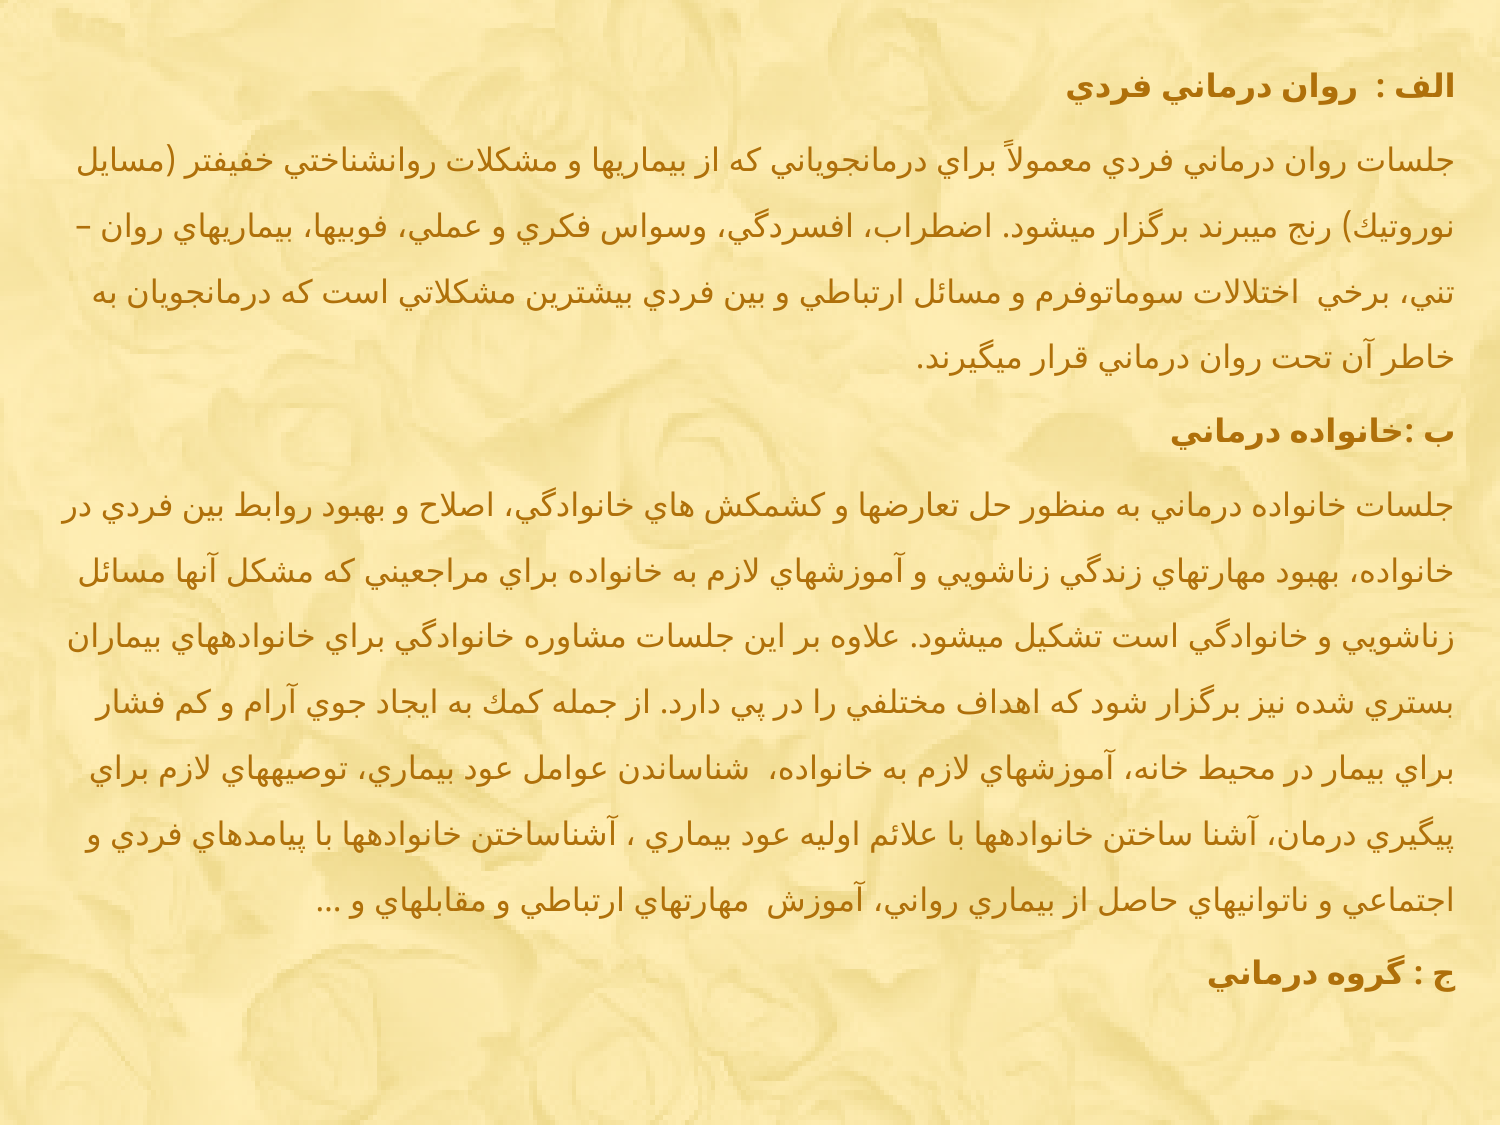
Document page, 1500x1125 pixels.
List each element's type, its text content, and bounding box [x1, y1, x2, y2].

subtitle الف : روان درماني فردي جلسات روان درماني فردي معمولاً‌ براي درمانجوياني كه از بيماريها و مشكلات روانشناختي خفيف‏تر (مسايل نوروتيك) رنج مي‏برند برگزار مي‏شود. اضطراب، افسردگي، وسواس فكري و عملي، فوبيها، بيماريهاي روان – تني، برخي اختلالات سوماتوفرم و مسائل ارتباطي و بين فردي بيشترين مشكلاتي است كه درمانجويان به خاطر آن تحت روان درماني قرار مي‏گيرند. ب :خانواده درماني جلسات خانواده درماني به منظور حل تعارضها و كشمكش هاي خانوادگي، اصلاح و بهبود روابط بين فردي در خانواده، بهبود مهارتهاي زندگي زناشويي و آموزشهاي لازم به خانواده براي مراجعيني كه مشكل آنها مسائل زناشويي و خانوادگي است تشكيل مي‏شود. علاوه بر اين جلسات مشاوره خانوادگي براي خانواده‏هاي بيماران بستري شده نيز برگزار شود كه اهداف مختلفي را در پي دارد. از جمله كمك به ايجاد جوي آرام و كم فشار براي بيمار در محيط خانه، آموزشهاي لازم به خانواده، شناساندن عوامل عود بيماري، توصيه‏هاي لازم براي پيگيري درمان، آشنا ساختن خانواده‏ها با علائم اوليه عود بيماري ، آشناساختن خانواده‏ها با پيامدهاي فردي و اجتماعي و ناتوانيهاي حاصل از بيماري رواني، آموزش مهارتهاي ارتباطي و مقابله‏اي و … ج : گروه درماني [29, 30, 1471, 1083]
